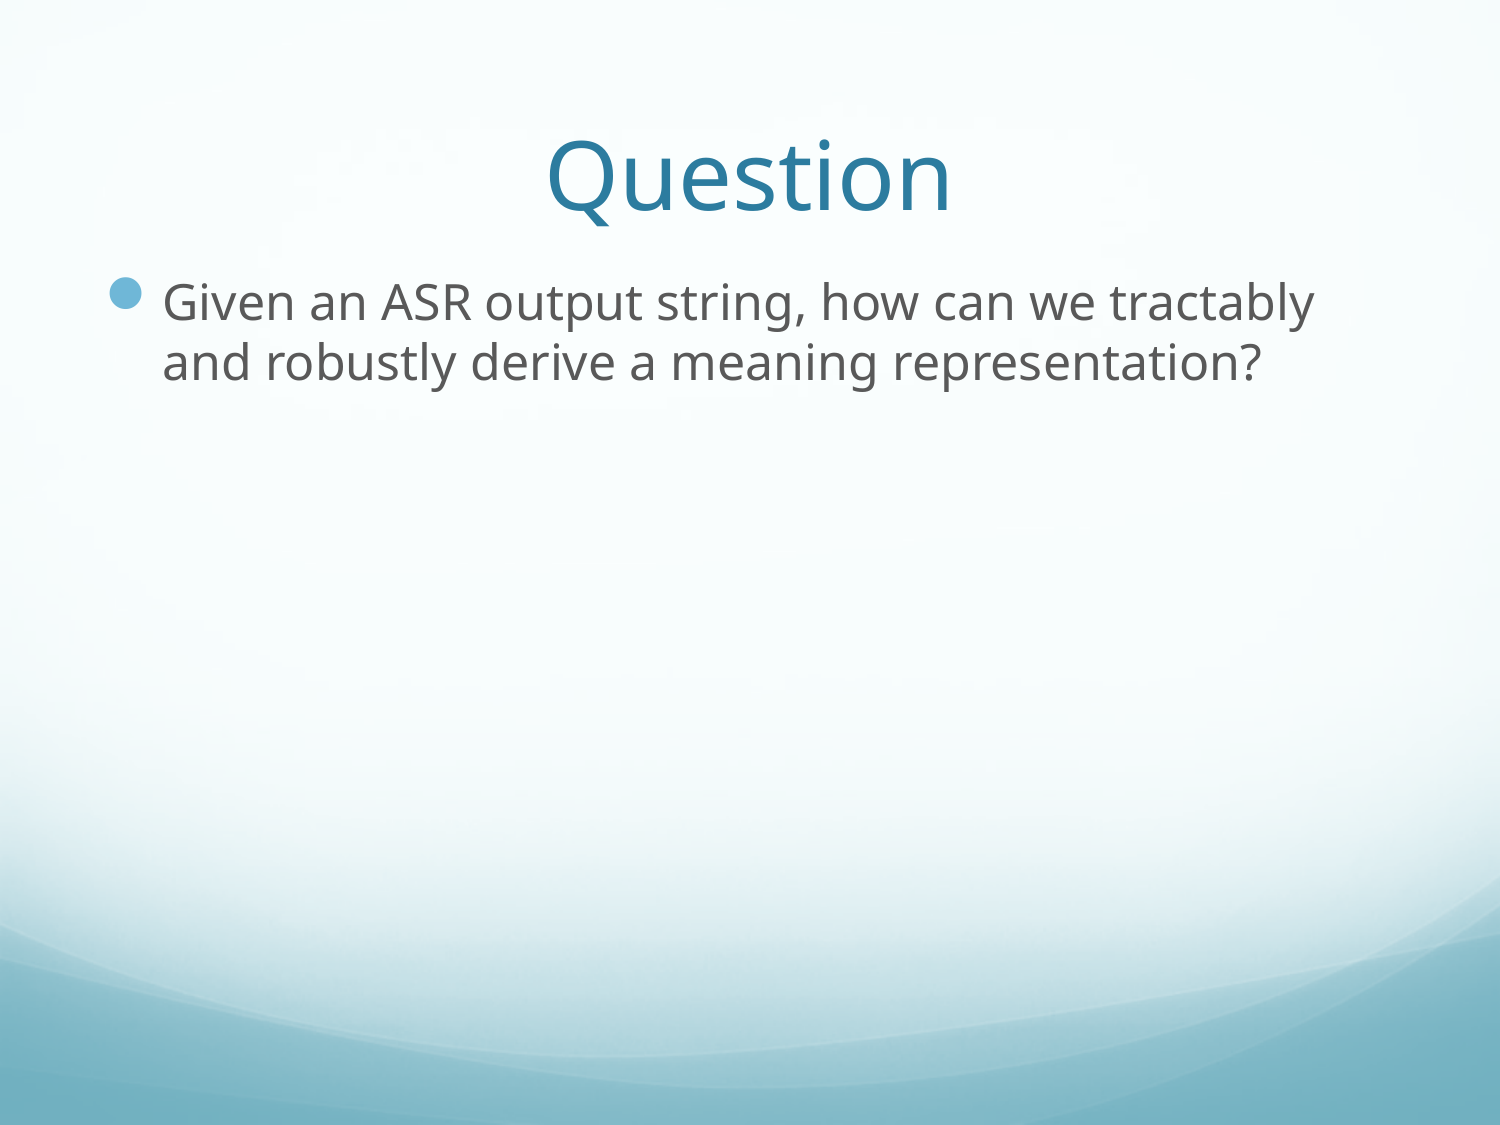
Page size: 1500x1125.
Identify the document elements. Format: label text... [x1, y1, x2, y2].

title Question [90, 17, 1410, 237]
list Given an ASR output string, how can we tractably and robustly derive a meaning representation? [90, 262, 1410, 975]
